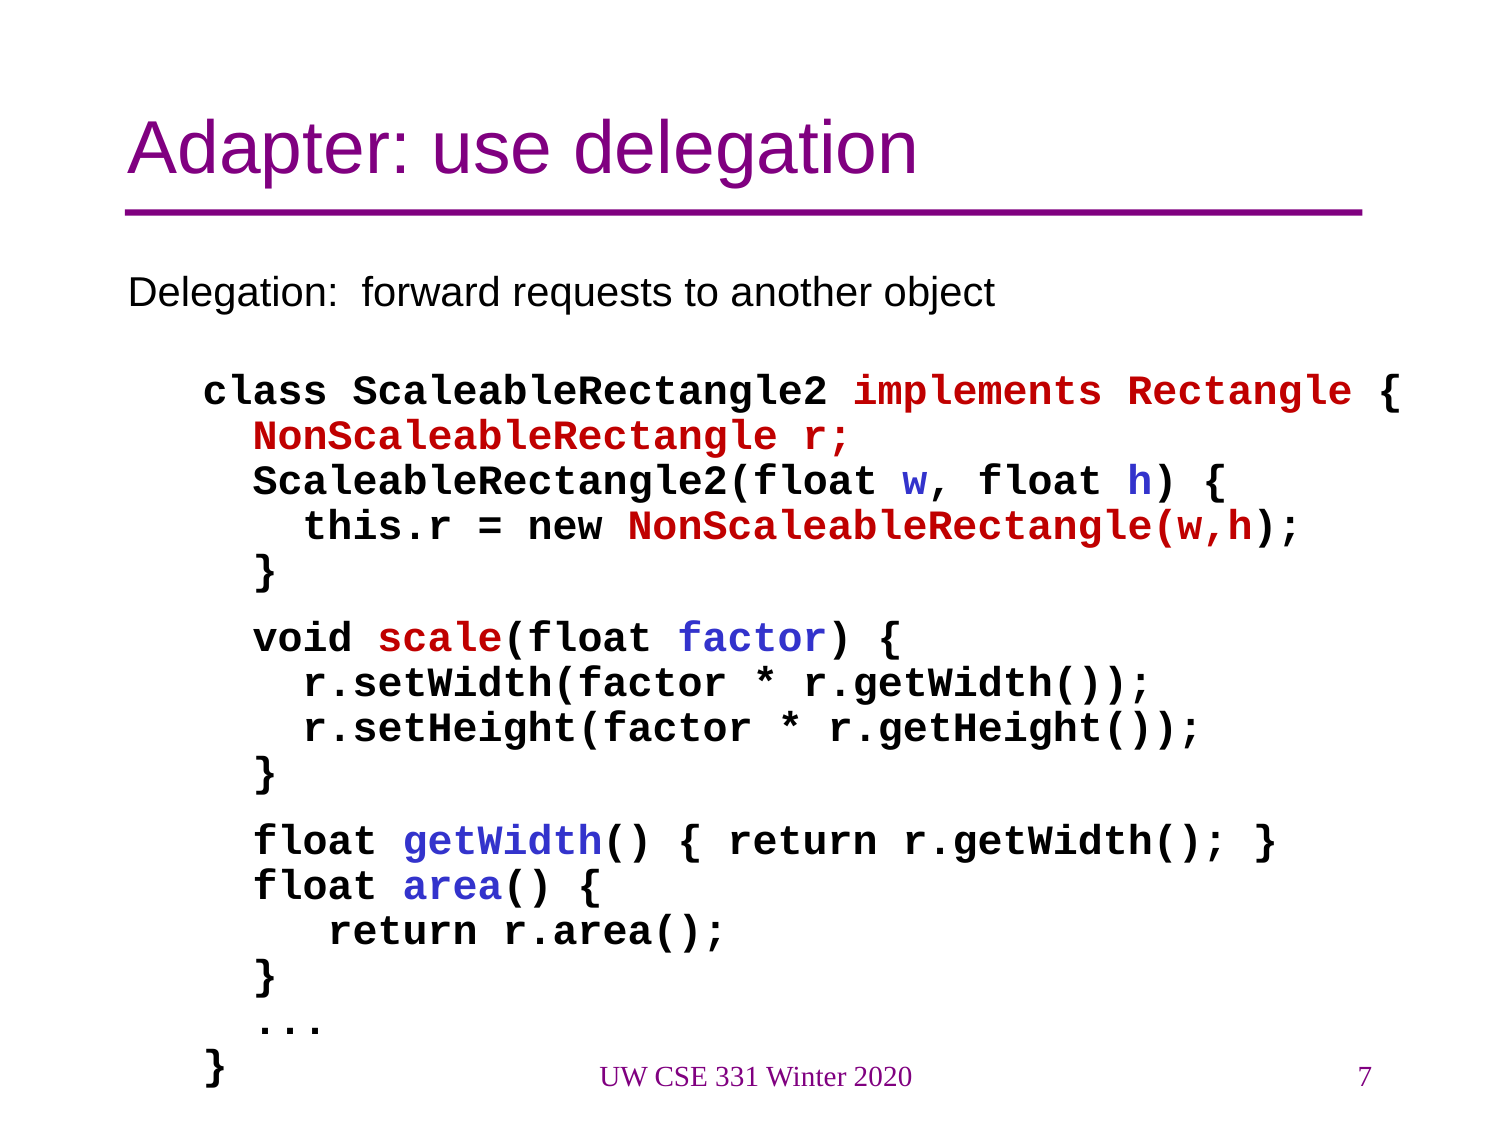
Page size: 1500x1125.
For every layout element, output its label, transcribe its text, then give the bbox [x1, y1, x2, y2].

footer UW CSE 331 Winter 2020 [474, 1049, 1038, 1125]
list Delegation: forward requests to another object class ScaleableRectangle2 implements Rectangle { NonScaleableRectangle r; ScaleableRectangle2(float w, float h) { this.r = new NonScaleableRectangle(w,h); } void scale(float factor) { r.setWidth(factor * r.getWidth()); r.setHeight(factor * r.getHeight()); } float getWidth() { return r.getWidth(); } float area() { return r.area(); } ... } [112, 262, 1425, 1000]
slide_number 7 [1074, 1049, 1388, 1125]
title Adapter: use delegation [112, 50, 1388, 238]
